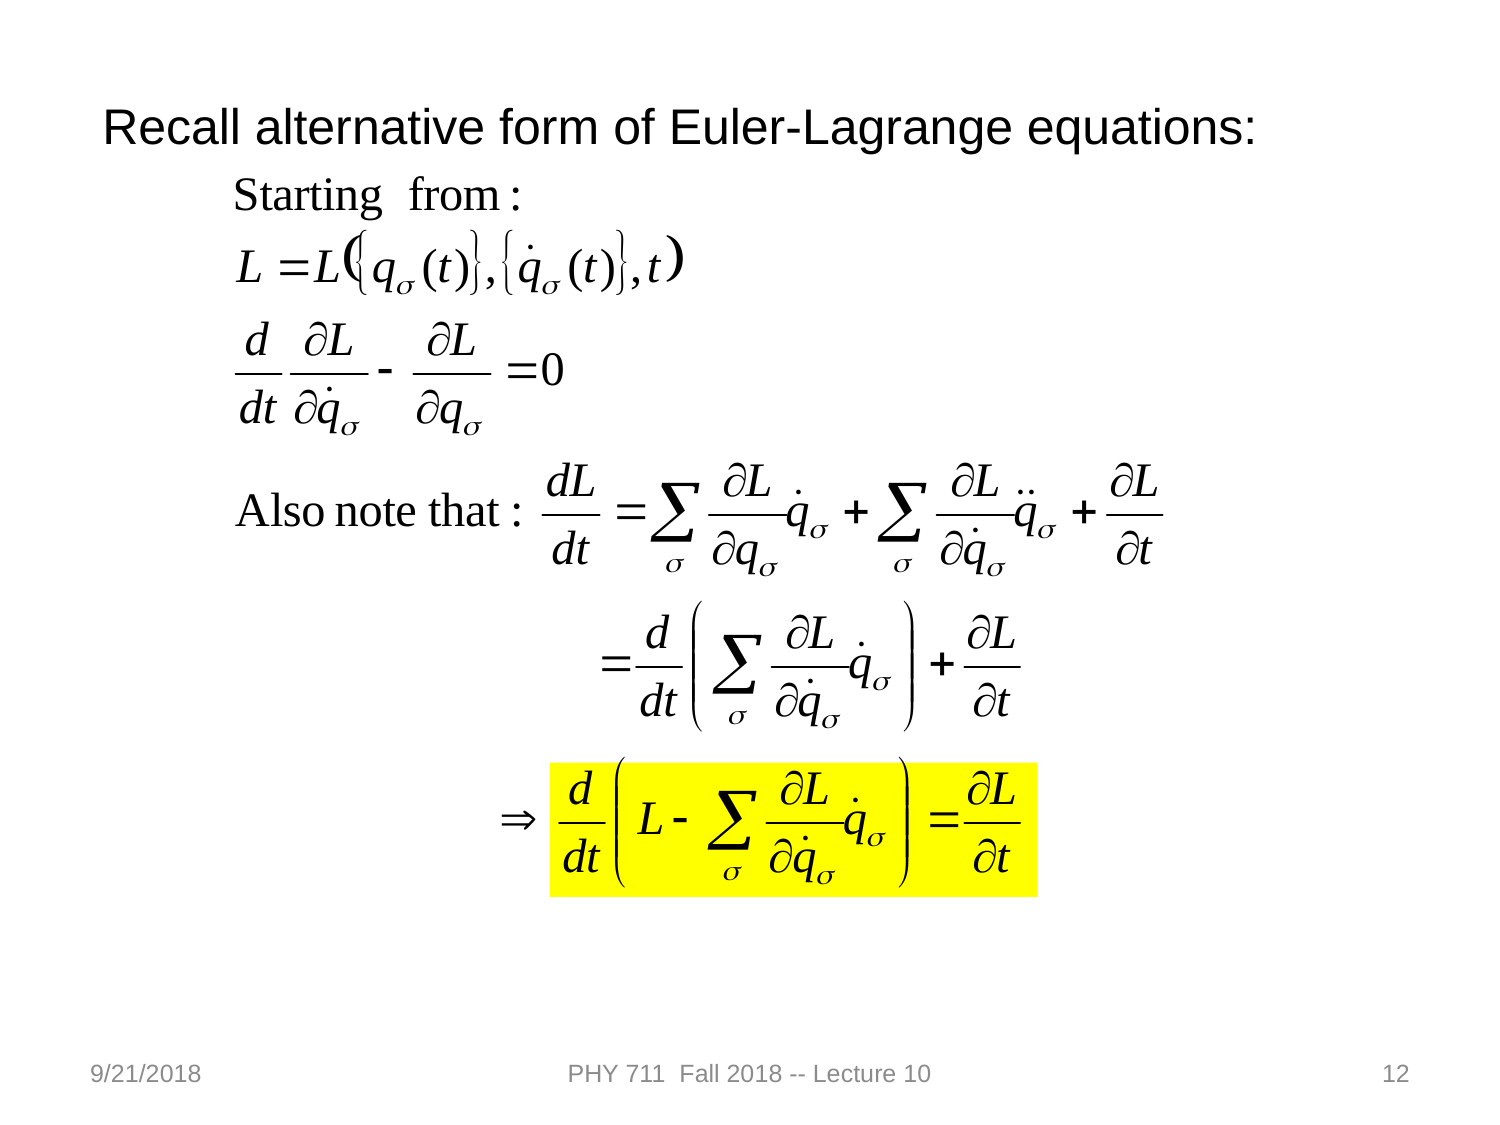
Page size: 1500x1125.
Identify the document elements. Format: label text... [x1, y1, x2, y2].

text_box Recall alternative form of Euler-Lagrange equations: [87, 87, 1363, 163]
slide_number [75, 1042, 425, 1103]
slide_number 12 [1074, 1042, 1425, 1103]
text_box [227, 167, 1171, 898]
footer PHY 711 Fall 2018 -- Lecture 10 [512, 1042, 988, 1103]
